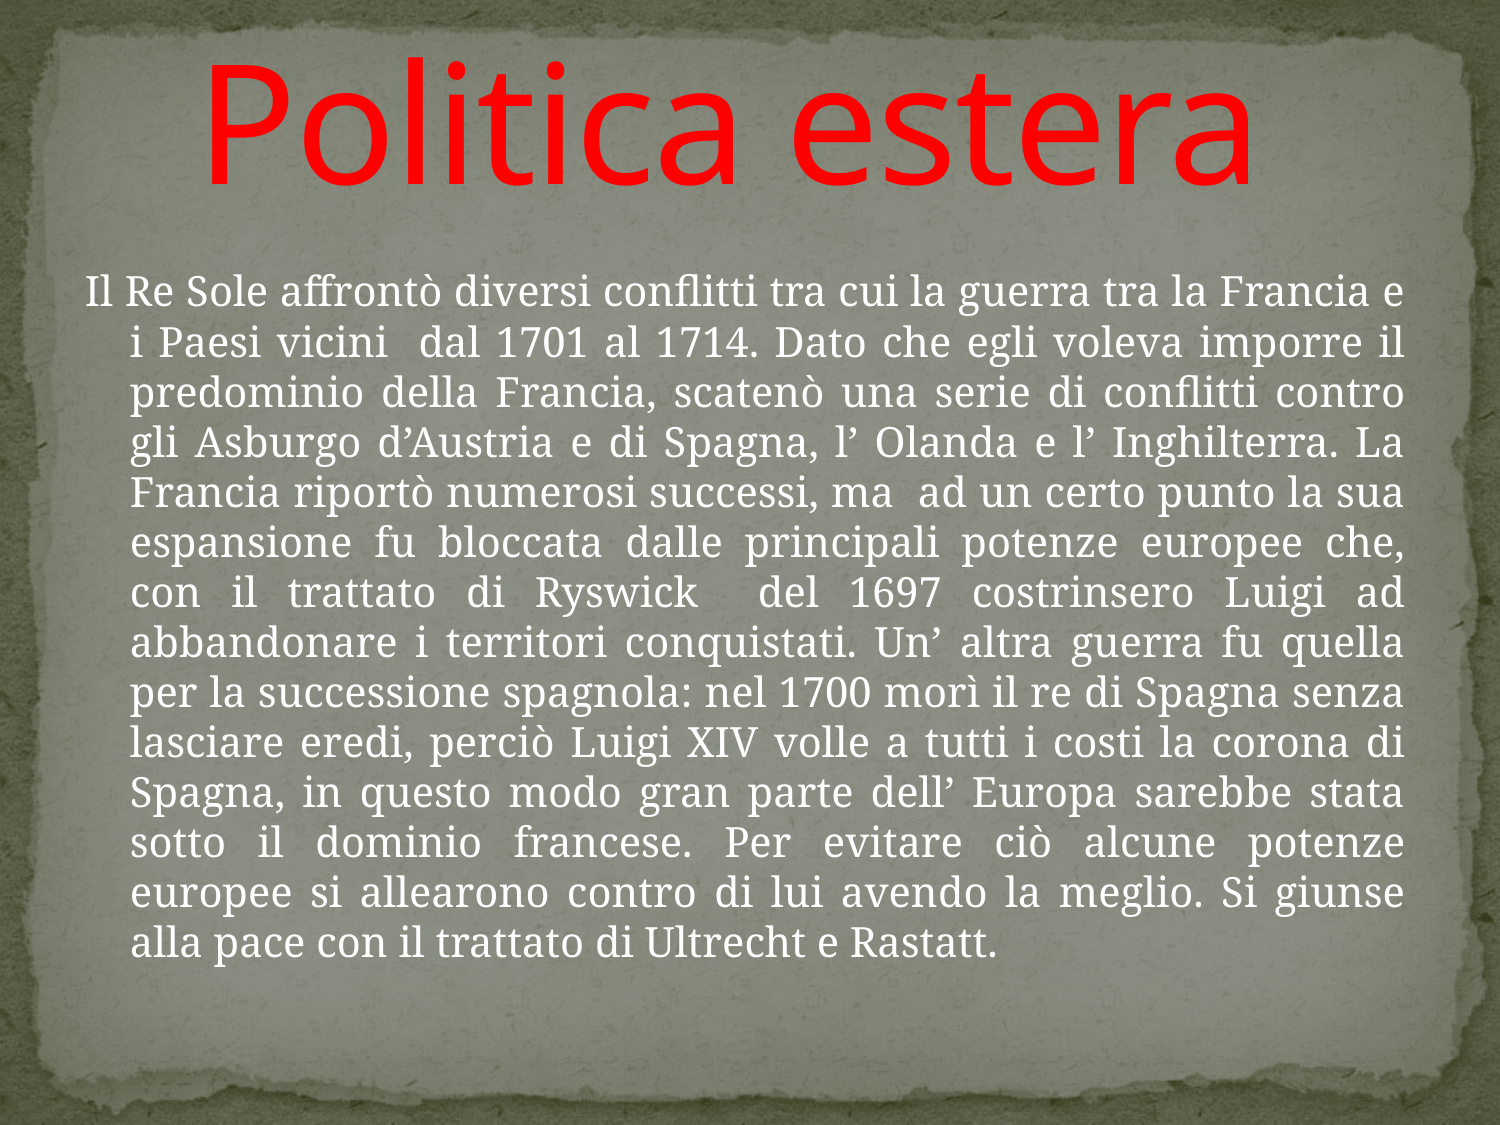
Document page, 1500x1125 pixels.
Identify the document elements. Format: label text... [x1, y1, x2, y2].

list Il Re Sole affrontò diversi conflitti tra cui la guerra tra la Francia e i Paesi vicini dal 1701 al 1714. Dato che egli voleva imporre il predominio della Francia, scatenò una serie di conflitti contro gli Asburgo d’Austria e di Spagna, l’ Olanda e l’ Inghilterra. La Francia riportò numerosi successi, ma ad un certo punto la sua espansione fu bloccata dalle principali potenze europee che, con il trattato di Ryswick del 1697 costrinsero Luigi ad abbandonare i territori conquistati. Un’ altra guerra fu quella per la successione spagnola: nel 1700 morì il re di Spagna senza lasciare eredi, perciò Luigi XIV volle a tutti i costi la corona di Spagna, in questo modo gran parte dell’ Europa sarebbe stata sotto il dominio francese. Per evitare ciò alcune potenze europee si allearono contro di lui avendo la meglio. Si giunse alla pace con il trattato di Ultrecht e Rastatt. [70, 257, 1421, 1001]
title Politica estera [74, 24, 1425, 225]
